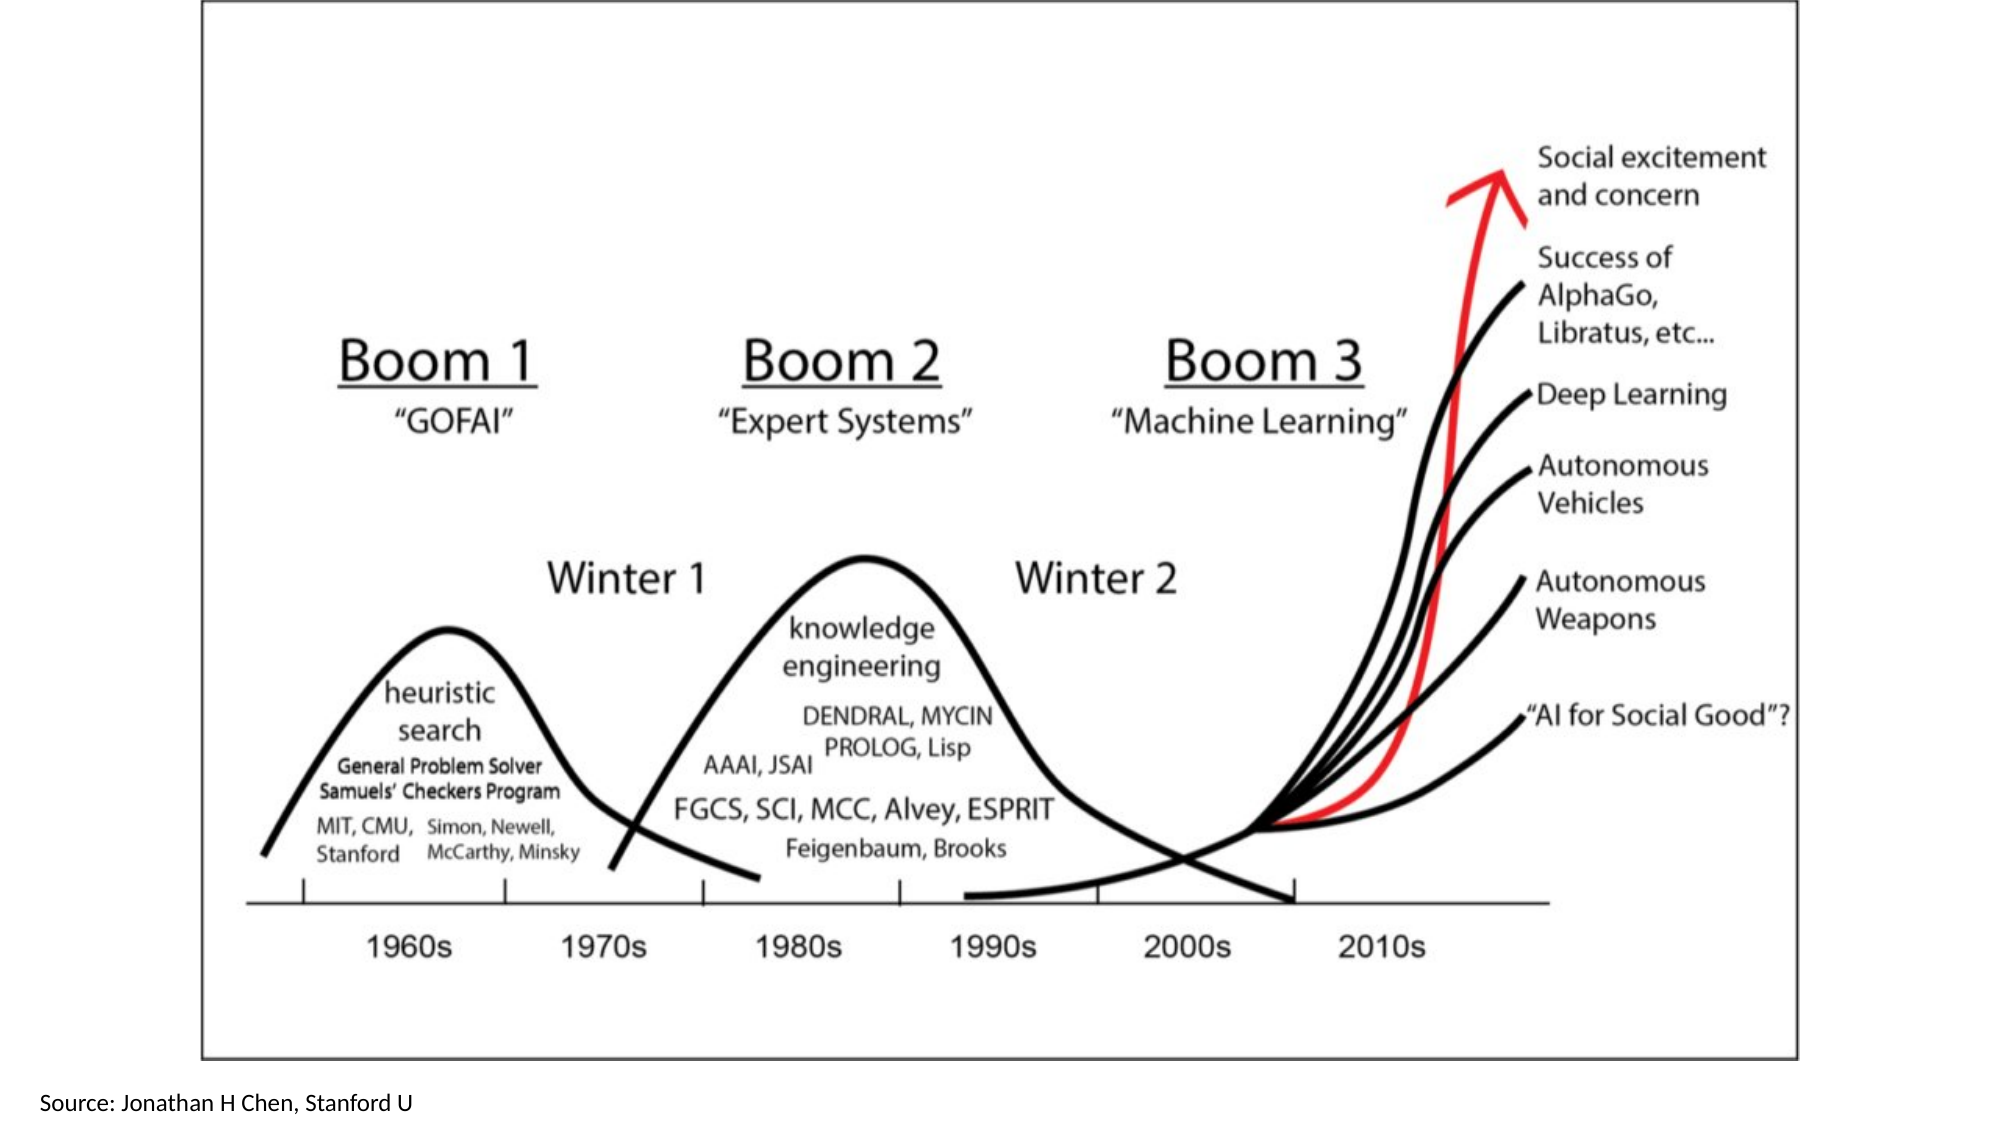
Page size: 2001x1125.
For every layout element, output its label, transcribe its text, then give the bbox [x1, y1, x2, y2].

picture [199, 0, 1800, 1061]
text_box Source: Jonathan H Chen, Stanford U [25, 1079, 429, 1125]
